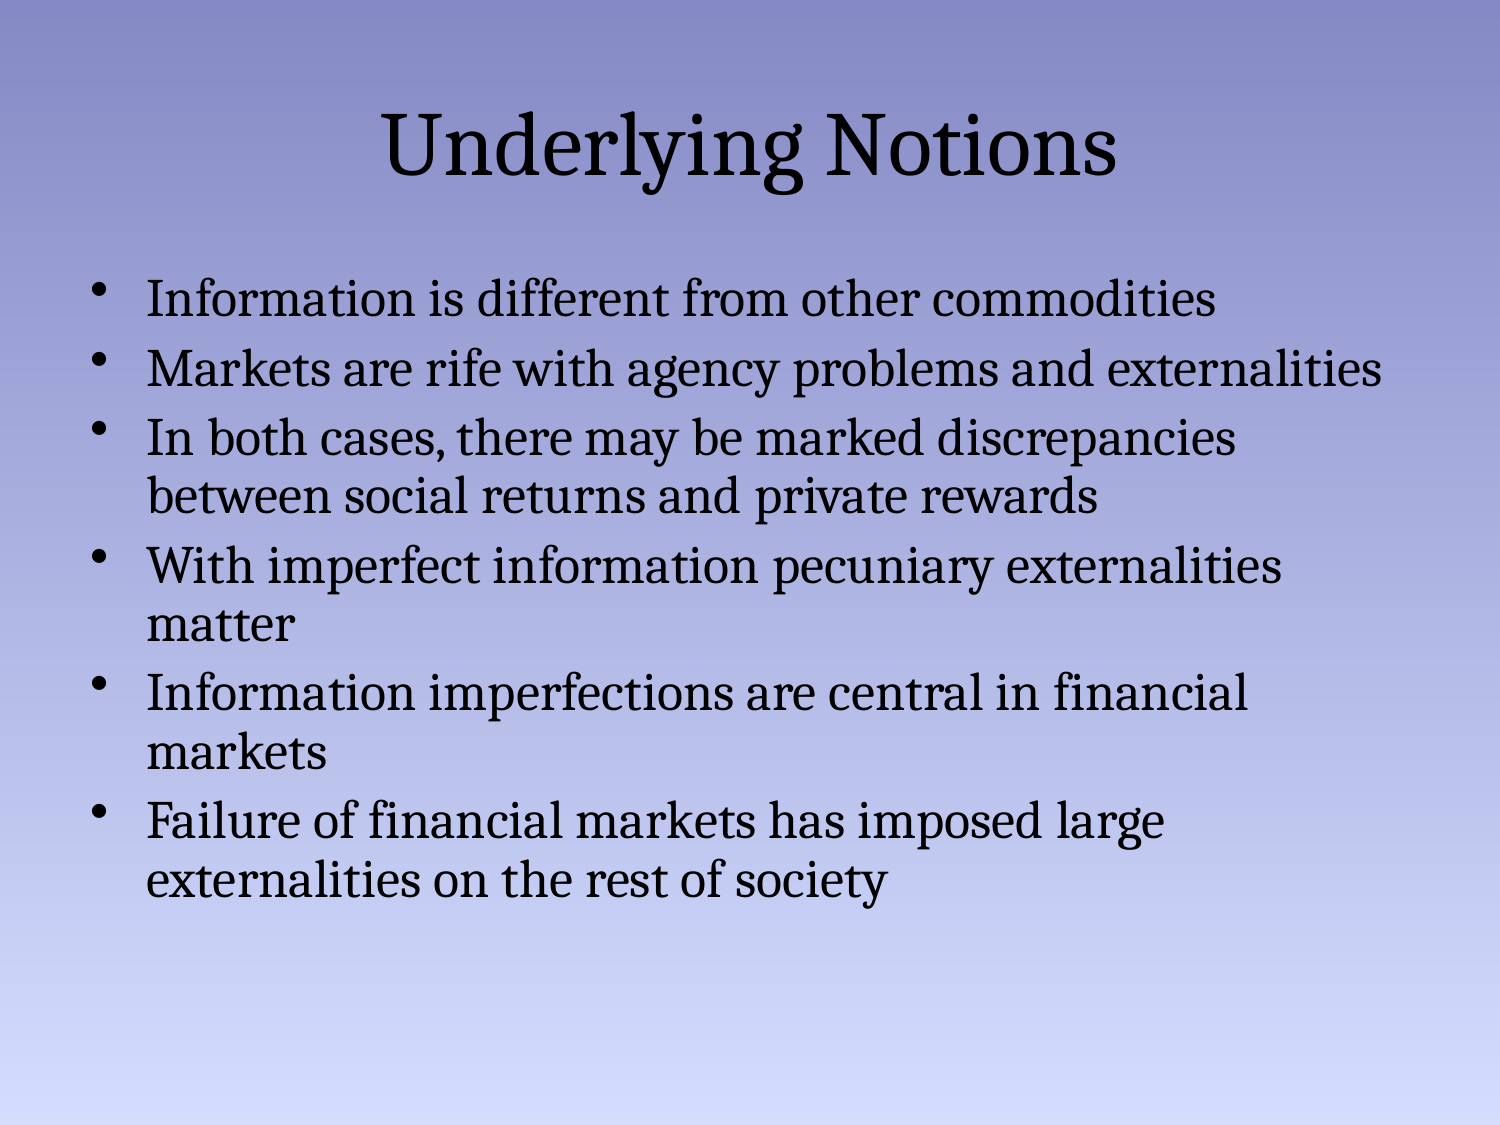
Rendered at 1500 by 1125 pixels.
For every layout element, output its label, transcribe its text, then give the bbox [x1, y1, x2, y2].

title Underlying Notions [74, 44, 1426, 233]
list Information is different from other commodities Markets are rife with agency problems and externalities In both cases, there may be marked discrepancies between social returns and private rewards With imperfect information pecuniary externalities matter Information imperfections are central in financial markets Failure of financial markets has imposed large externalities on the rest of society [74, 262, 1426, 1006]
